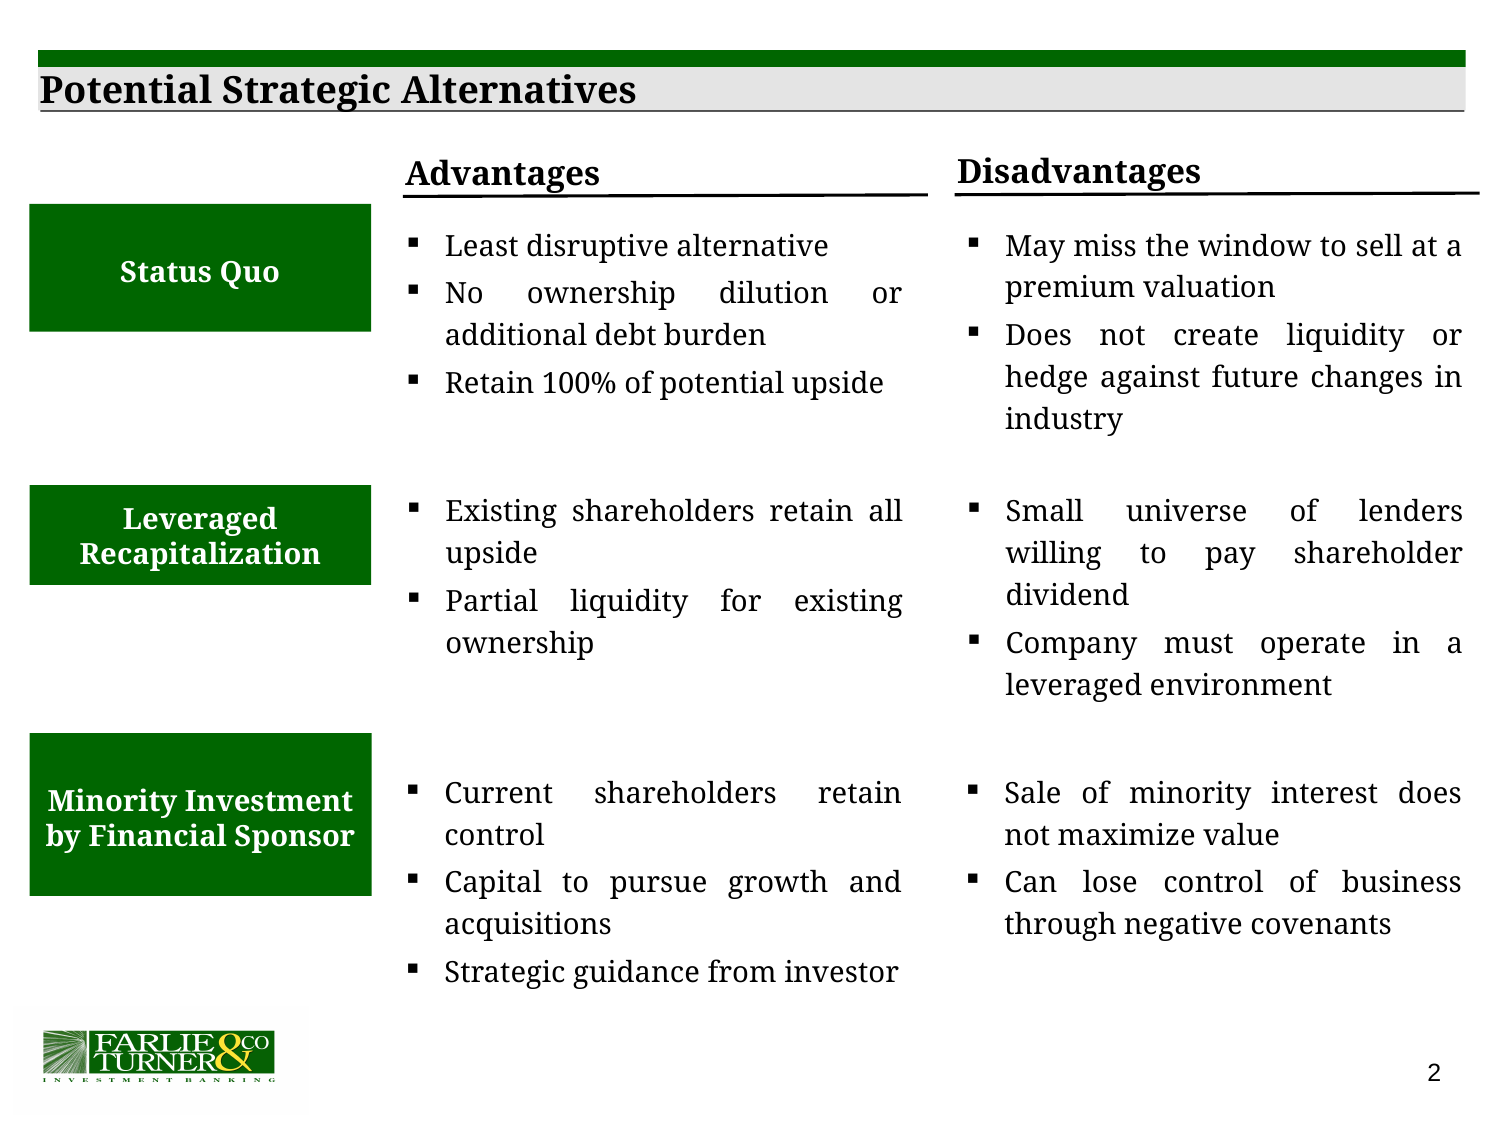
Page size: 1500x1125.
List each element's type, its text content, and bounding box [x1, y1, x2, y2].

text_box Current shareholders retain control Capital to pursue growth and acquisitions Strategic guidance from investor [392, 759, 917, 927]
text_box Advantages [390, 144, 750, 200]
text_box May miss the window to sell at a premium valuation Does not create liquidity or hedge against future changes in industry [952, 212, 1478, 379]
text_box Leveraged Recapitalization [29, 485, 372, 585]
text_box Existing shareholders retain all upside Partial liquidity for existing ownership [393, 478, 919, 645]
text_box Minority Investment by Financial Sponsor [29, 733, 372, 896]
picture [13, 1006, 309, 1115]
slide_number 2 [1106, 1048, 1457, 1099]
text_box Status Quo [29, 203, 372, 332]
text_box Small universe of lenders willing to pay shareholder dividend Company must operate in a leveraged environment [953, 478, 1479, 645]
text_box Sale of minority interest does not maximize value Can lose control of business through negative covenants [952, 759, 1478, 927]
text_box Least disruptive alternative No ownership dilution or additional debt burden Retain 100% of potential upside [392, 212, 918, 379]
text_box Disadvantages [942, 142, 1302, 198]
text_box Potential Strategic Alternatives [24, 58, 1172, 119]
